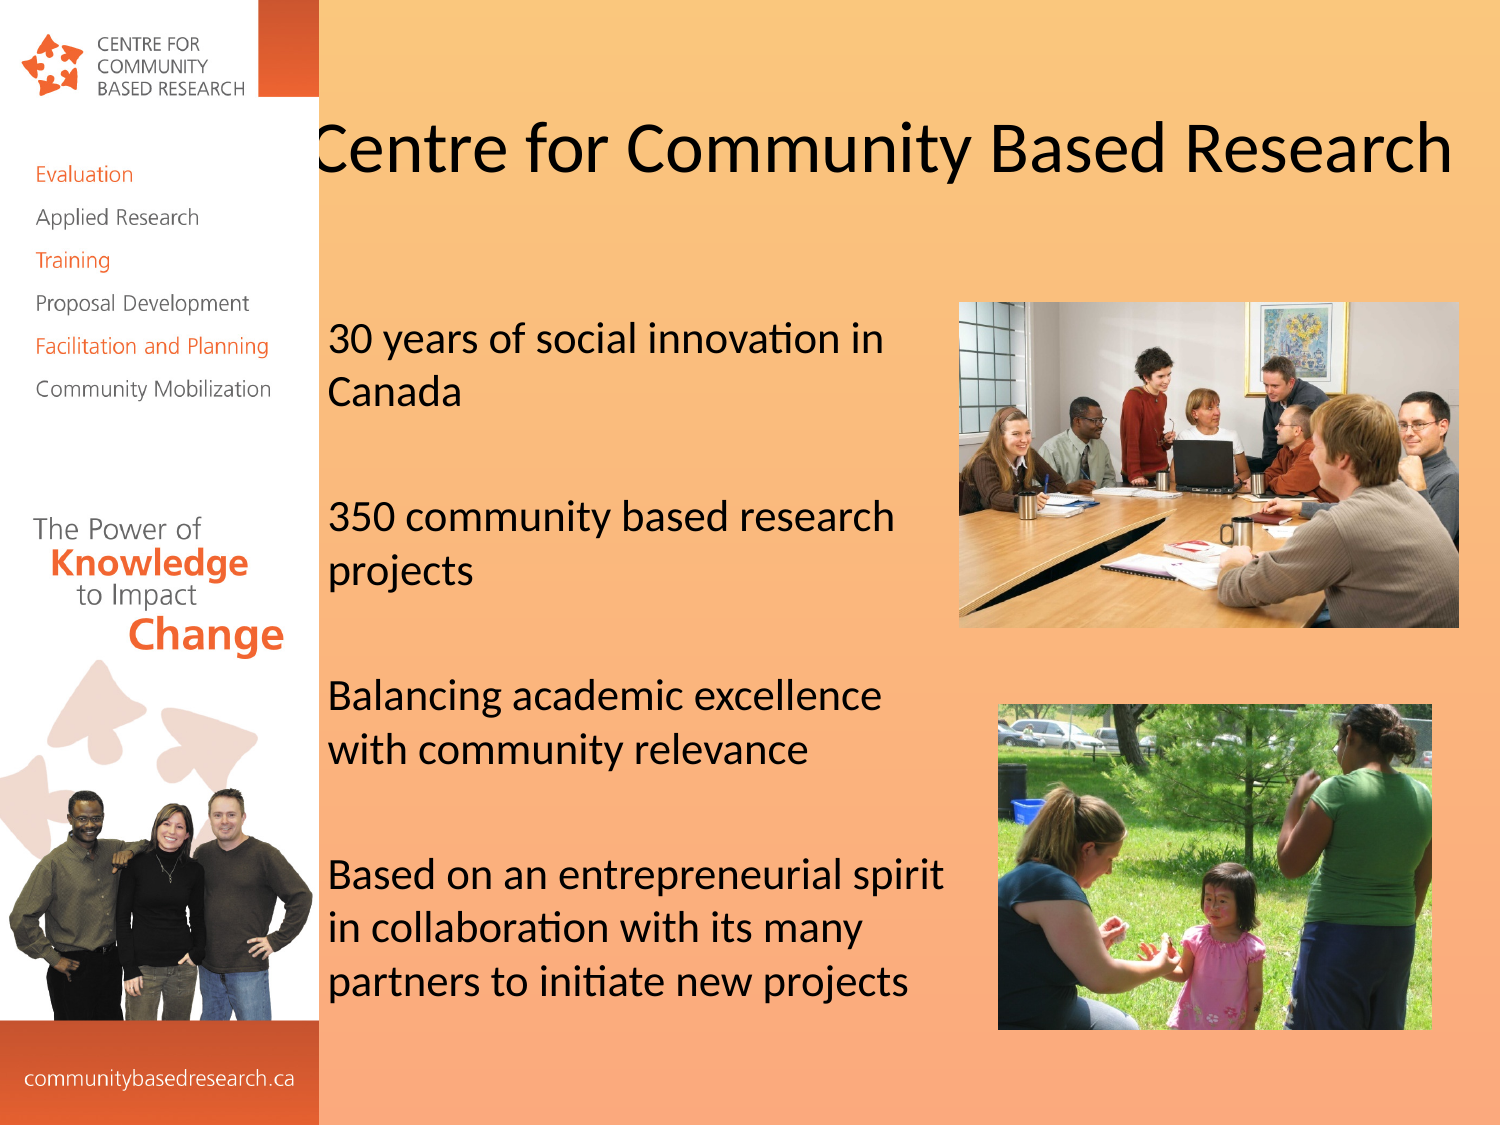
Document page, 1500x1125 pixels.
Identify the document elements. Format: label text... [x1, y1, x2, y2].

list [997, 703, 1432, 1030]
title Centre for Community Based Research [324, 49, 1483, 237]
list 30 years of social innovation in Canada 350 community based research projects Balancing academic excellence with community relevance Based on an entrepreneurial spirit in collaboration with its many partners to initiate new projects [324, 300, 987, 1024]
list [958, 302, 1459, 628]
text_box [0, 0, 320, 1125]
